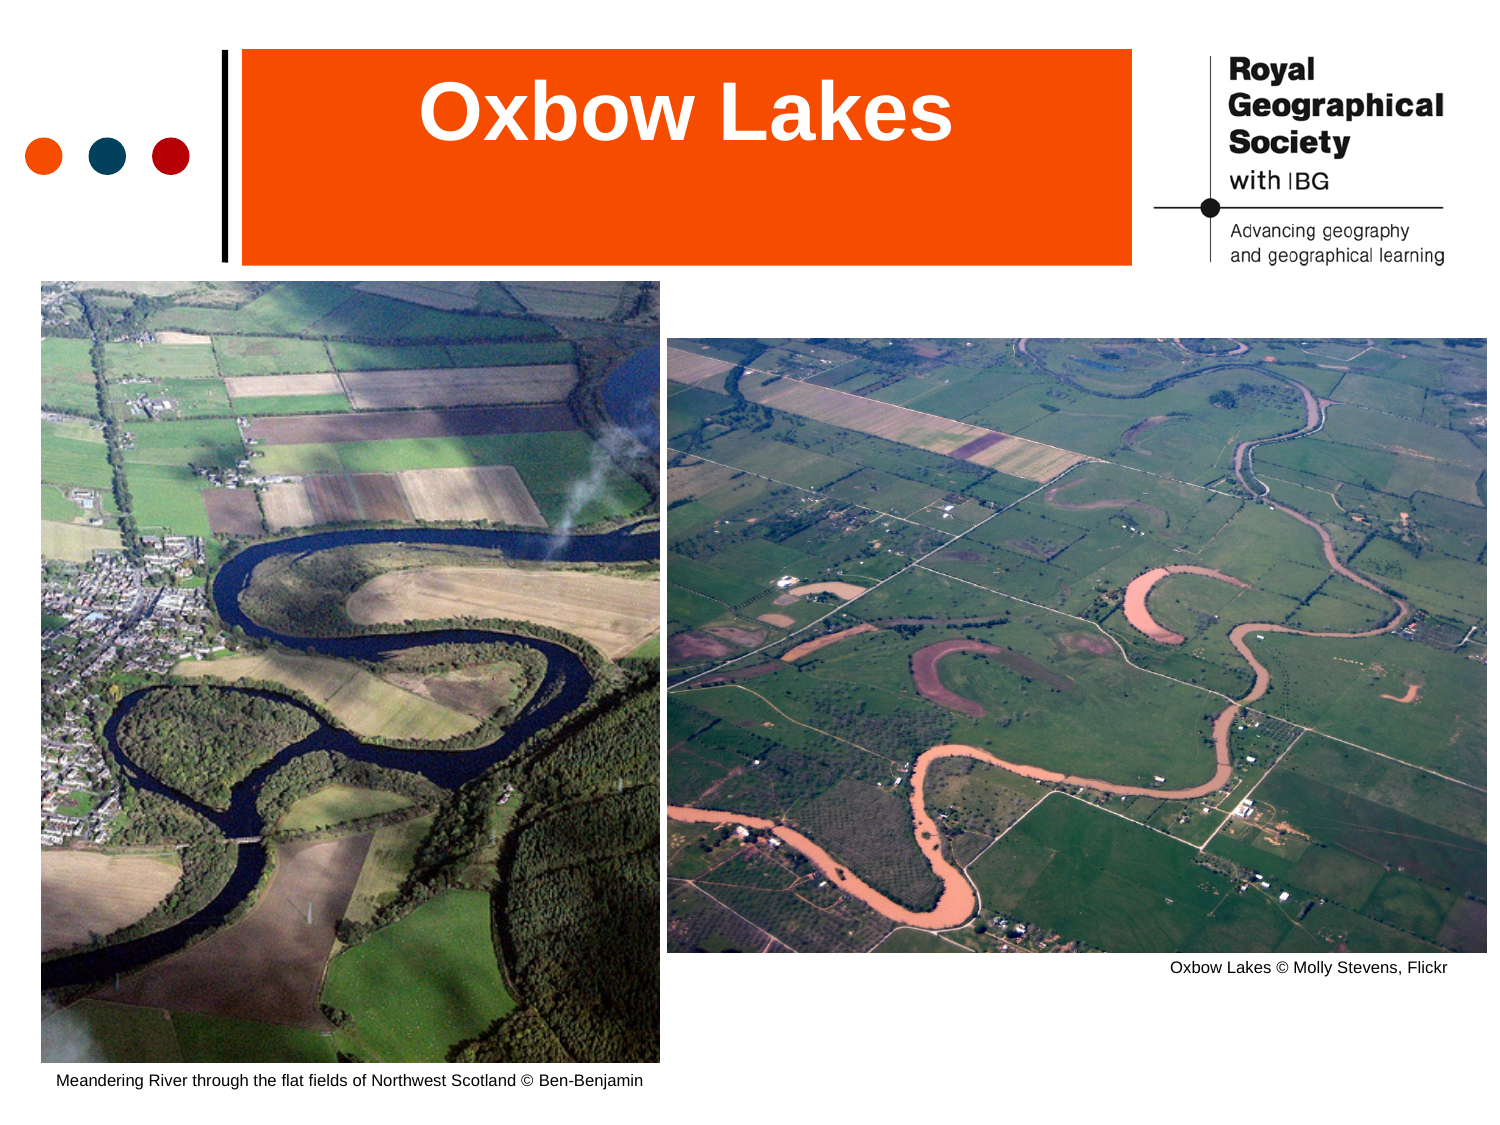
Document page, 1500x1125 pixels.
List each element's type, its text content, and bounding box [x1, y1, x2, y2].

text_box Meandering River through the flat fields of Northwest Scotland © Ben-Benjamin [41, 1071, 660, 1097]
title Oxbow Lakes [242, 49, 1132, 266]
picture [666, 337, 1487, 953]
text_box Oxbow Lakes © Molly Stevens, Flickr [1155, 958, 1487, 985]
picture [1151, 51, 1451, 268]
picture [40, 281, 661, 1064]
